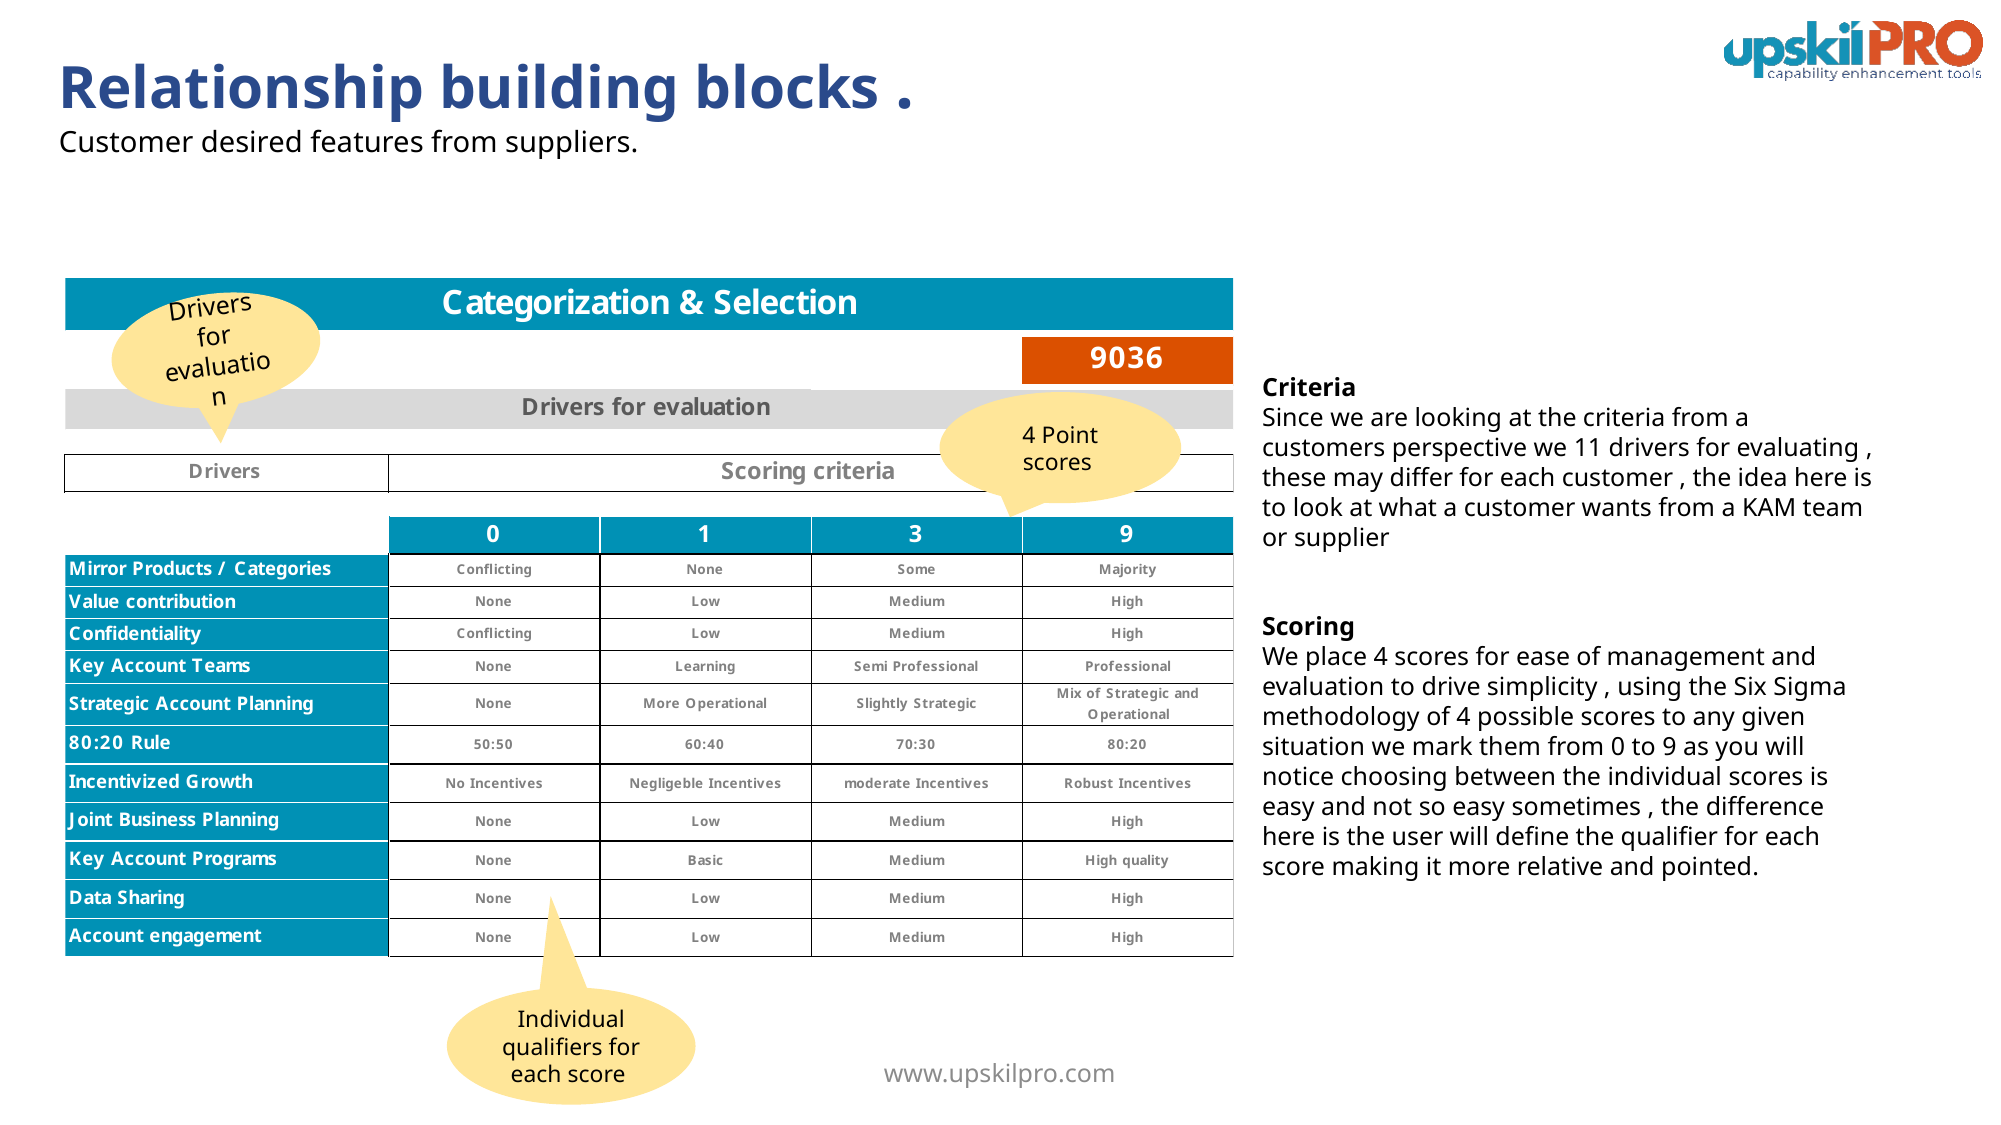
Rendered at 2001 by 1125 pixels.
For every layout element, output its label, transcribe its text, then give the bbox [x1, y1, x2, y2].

picture [444, 290, 460, 314]
text_box Relationship building blocks . Customer desired features from suppliers. [44, 34, 1097, 167]
picture [1724, 20, 1983, 81]
picture [555, 296, 566, 313]
picture [811, 296, 815, 313]
picture [484, 292, 495, 314]
picture [715, 290, 730, 314]
picture [819, 296, 835, 314]
picture [762, 296, 777, 314]
picture [631, 296, 648, 314]
picture [734, 296, 750, 314]
picture [569, 296, 573, 313]
picture [840, 296, 855, 313]
picture [780, 296, 793, 314]
picture [593, 296, 608, 314]
picture [797, 292, 808, 314]
picture [754, 289, 758, 313]
text_box Criteria Since we are looking at the criteria from a customers perspective we 11 drivers for evaluating , these may differ for each customer , the idea here is to look at what a customer wants from a KAM team or supplier Scoring We place 4 scores for ease of management and evaluation to drive simplicity , using the Six Sigma methodology of 4 possible scores to any given situation we mark them from 0 to 9 as you will notice choosing between the individual scores is easy and not so easy sometimes , the difference here is the user will define the qualifier for each score making it more relative and pointed. [1247, 364, 1894, 888]
picture [576, 296, 589, 313]
picture [609, 292, 621, 314]
picture [516, 296, 551, 321]
picture [624, 296, 628, 313]
picture [652, 296, 668, 313]
footer www.upskilpro.com [662, 1042, 1338, 1103]
picture [467, 296, 482, 314]
picture [497, 296, 513, 314]
text_box Individual qualifiers for each score [445, 958, 697, 1106]
picture [681, 290, 702, 314]
picture [64, 277, 1235, 958]
